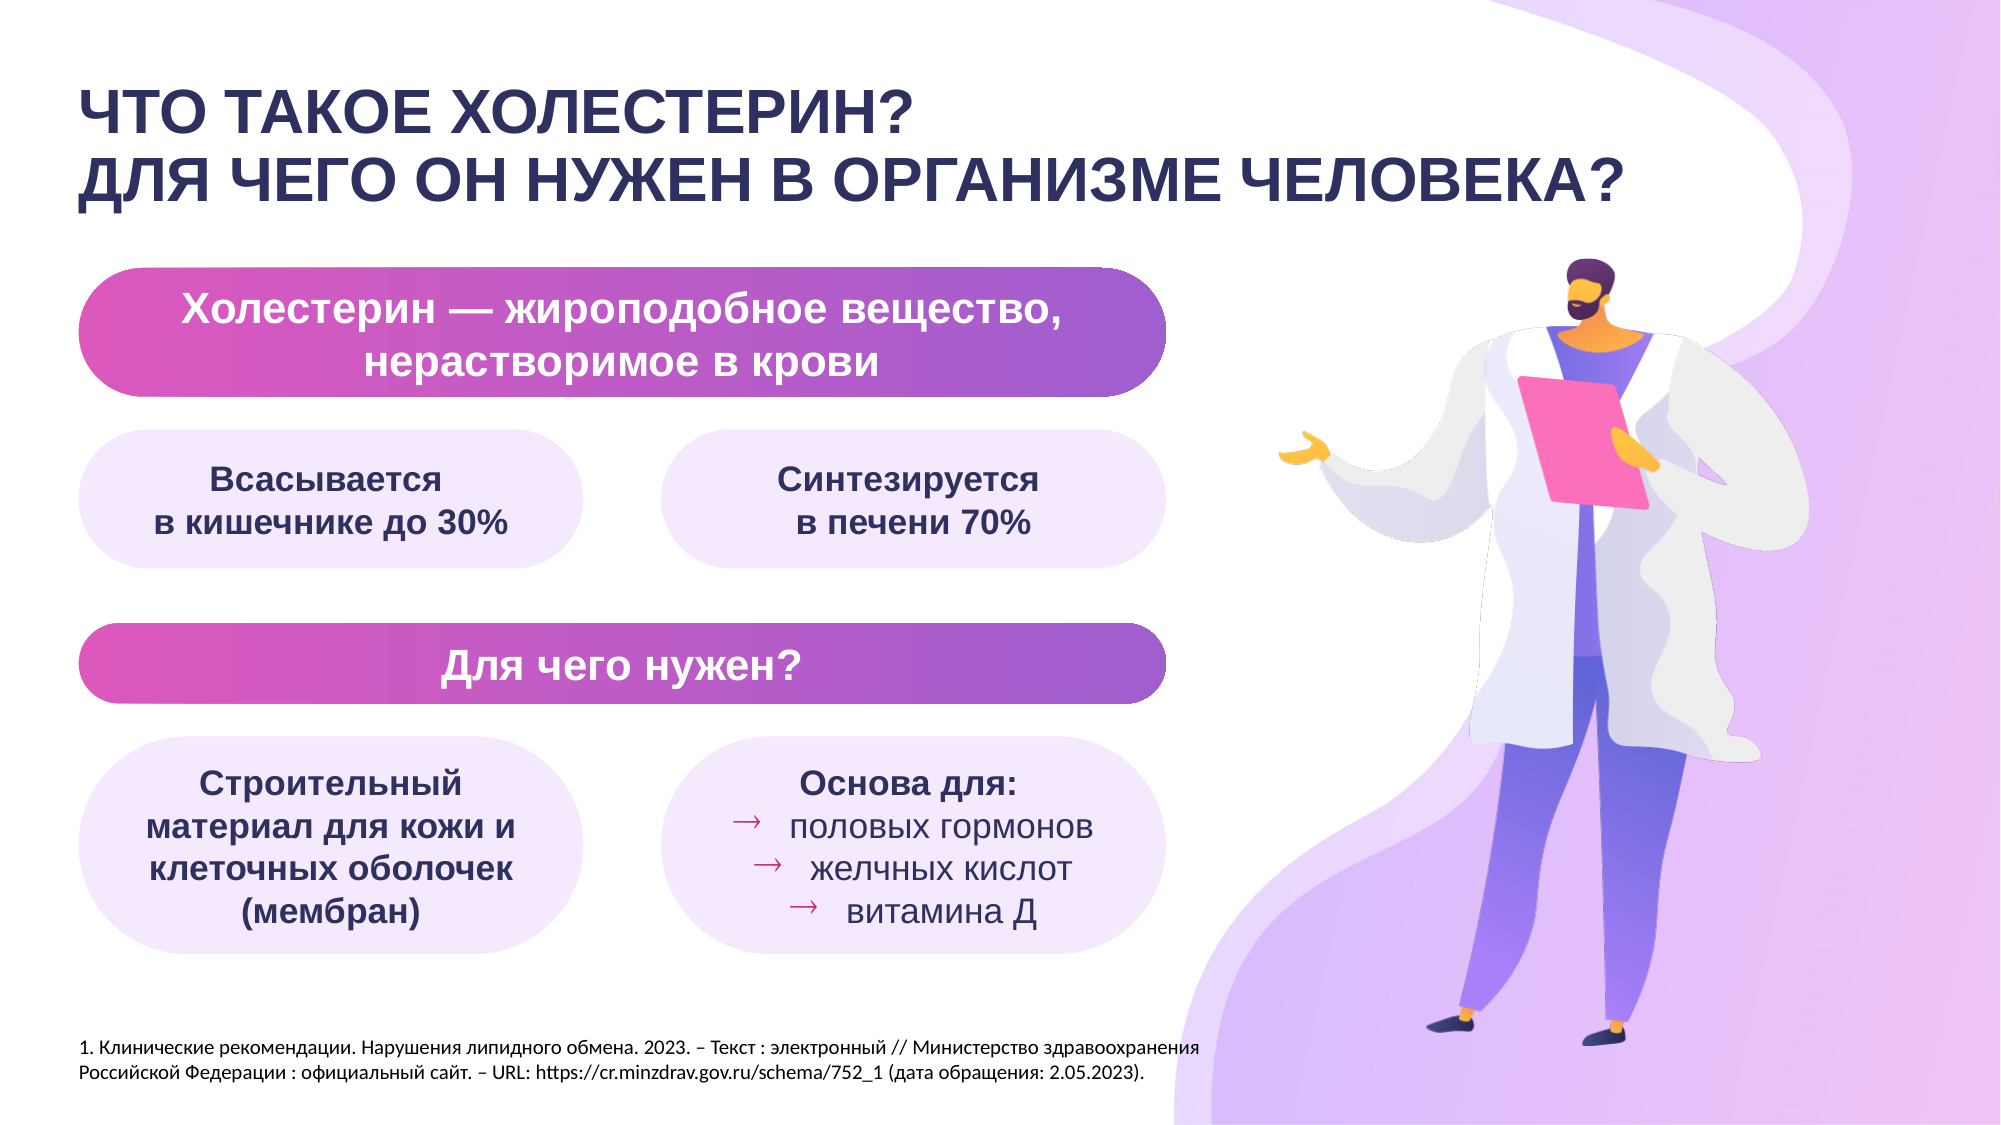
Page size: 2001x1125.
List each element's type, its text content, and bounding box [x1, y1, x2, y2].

text_box Строительный материал для кожи и клеточных оболочек (мембран) [77, 735, 585, 956]
text_box Холестерин — жироподобное вещество, нерастворимое в крови [77, 269, 1168, 398]
text_box Синтезируется в печени 70% [660, 428, 1168, 570]
title ЧТО ТАКОЕ ХОЛЕСТЕРИН? ДЛЯ ЧЕГО ОН НУЖЕН В ОРГАНИЗМЕ ЧЕЛОВЕКА? [78, 79, 1922, 269]
text_box Для чего нужен? [77, 622, 1168, 705]
text_box Всасывается в кишечнике до 30% [77, 428, 585, 570]
picture [2, 0, 2001, 1125]
text_box 1. Клинические рекомендации. Нарушения липидного обмена. 2023. – Текст : электронный // Министерство здравоохранения Российской Федерации : официальный сайт. – URL: https://cr.minzdrav.gov.ru/schema/752_1 (дата обращения: 2.05.2023). [78, 1033, 1279, 1084]
text_box Основа для: половых гормонов желчных кислот витамина Д [660, 735, 1168, 956]
